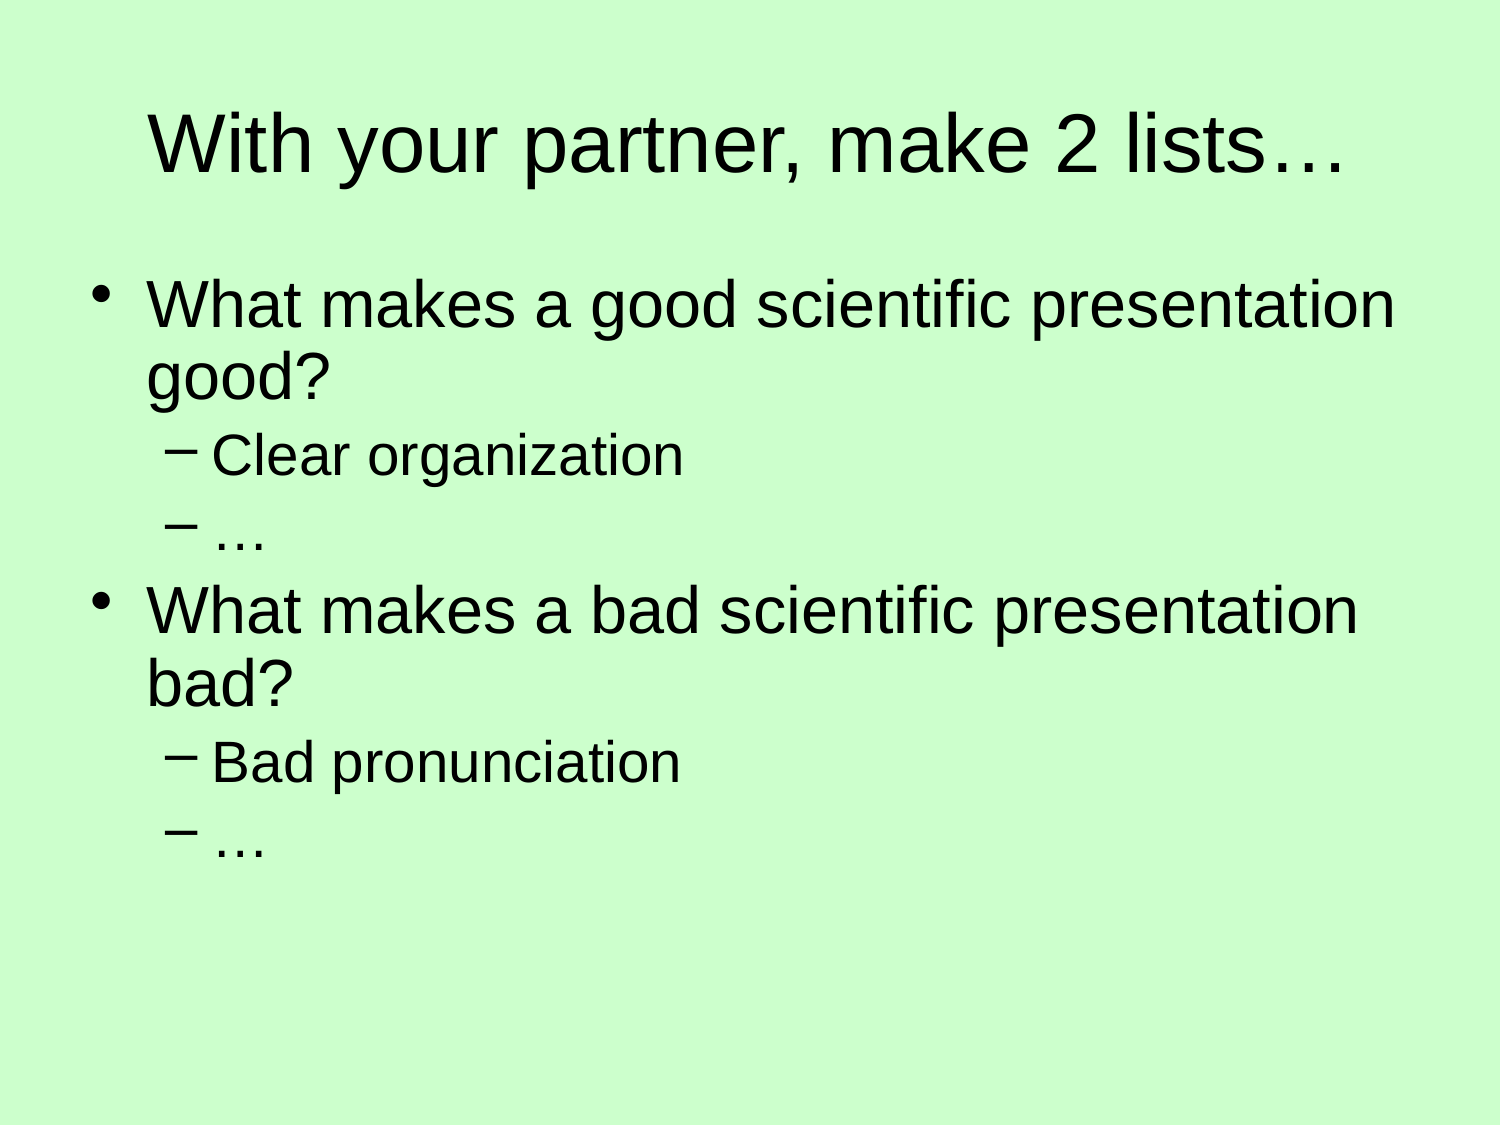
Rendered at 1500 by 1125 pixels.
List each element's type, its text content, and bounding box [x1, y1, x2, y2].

list What makes a good scientific presentation good? Clear organization … What makes a bad scientific presentation bad? Bad pronunciation … [75, 262, 1425, 1005]
title With your partner, make 2 lists… [75, 45, 1425, 233]
